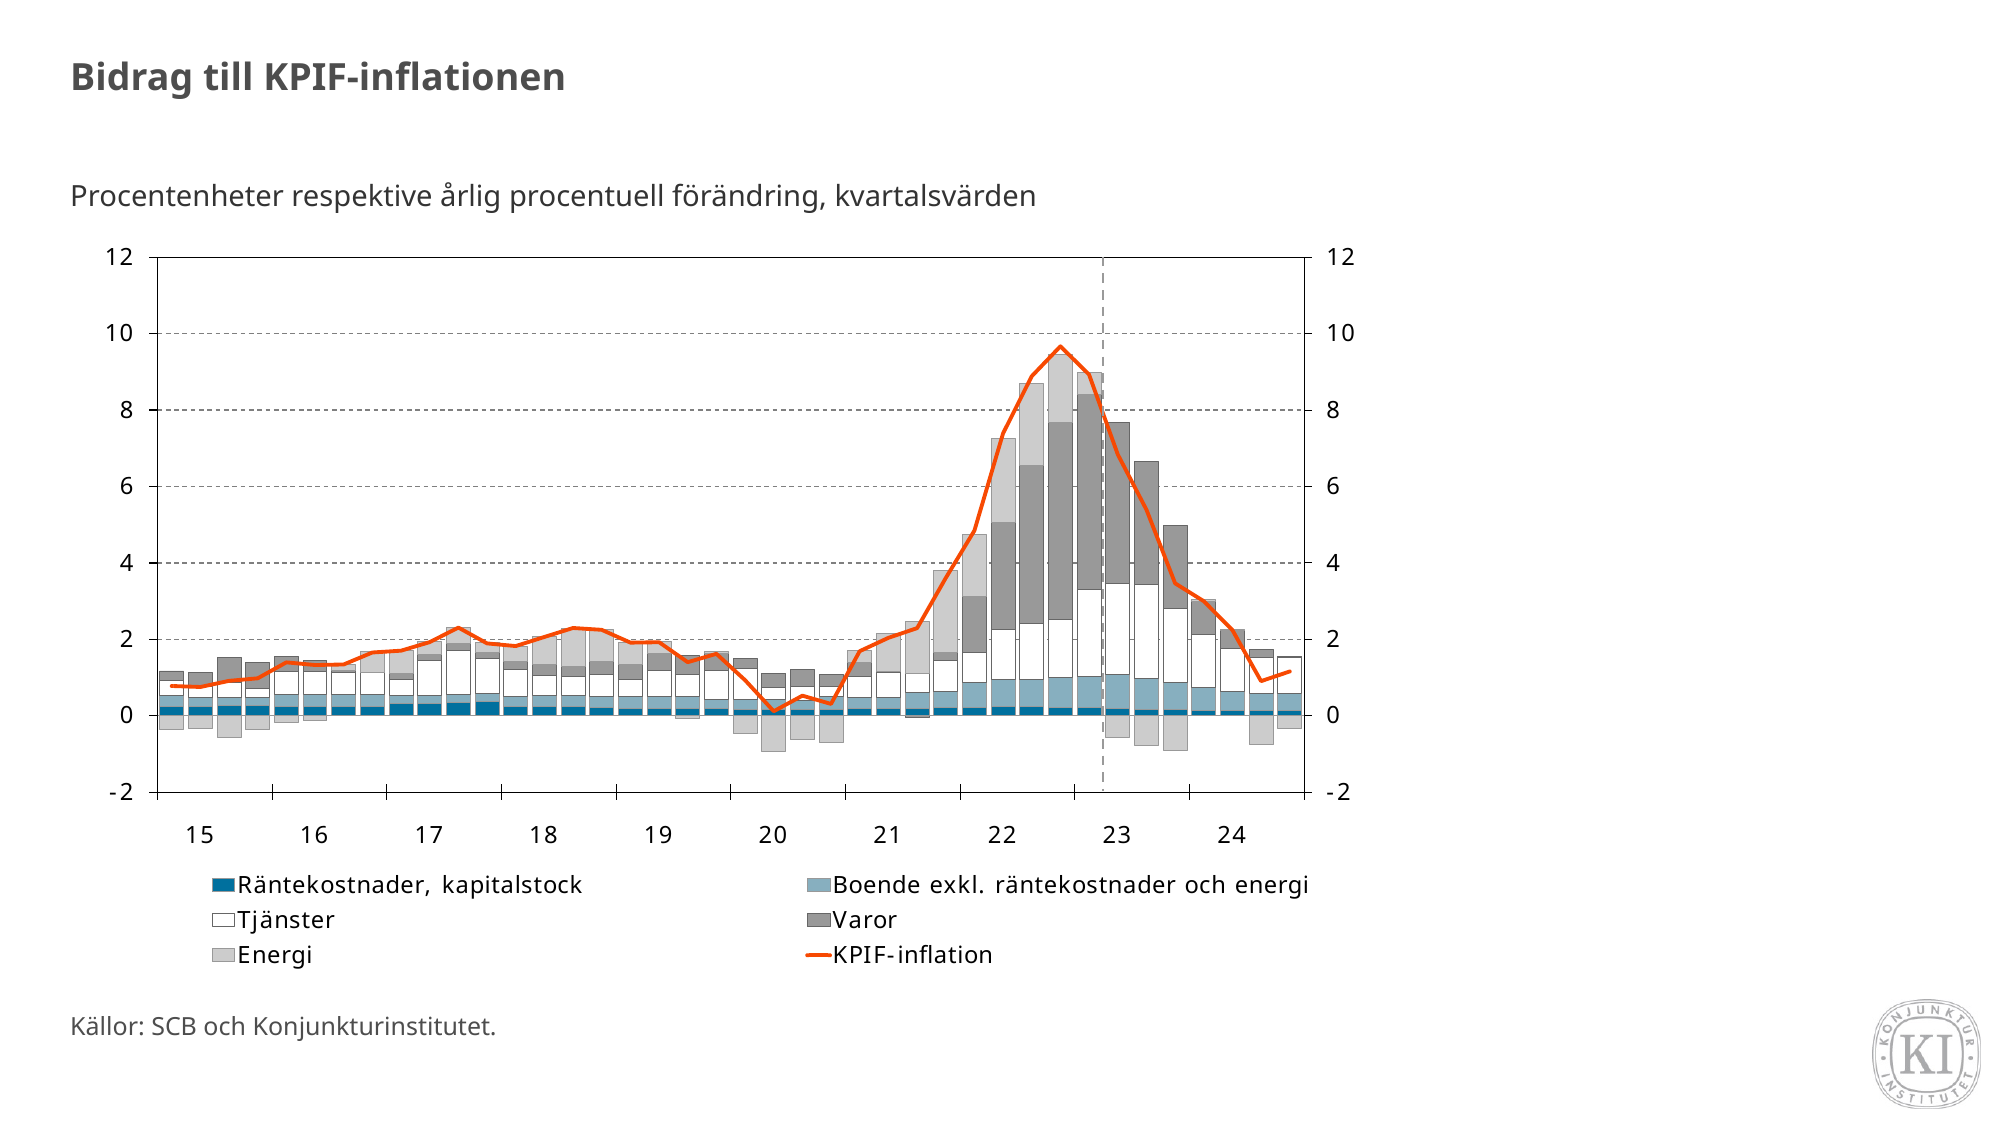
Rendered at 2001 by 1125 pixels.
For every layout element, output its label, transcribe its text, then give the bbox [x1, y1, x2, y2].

subtitle Källor: SCB och Konjunkturinstitutet. [55, 1003, 1476, 1106]
picture [1872, 999, 1981, 1109]
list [89, 232, 1442, 1001]
list Procentenheter respektive årlig procentuell förändring, kvartalsvärden [55, 137, 1476, 220]
title Bidrag till KPIF-inflationen [55, 45, 1476, 128]
